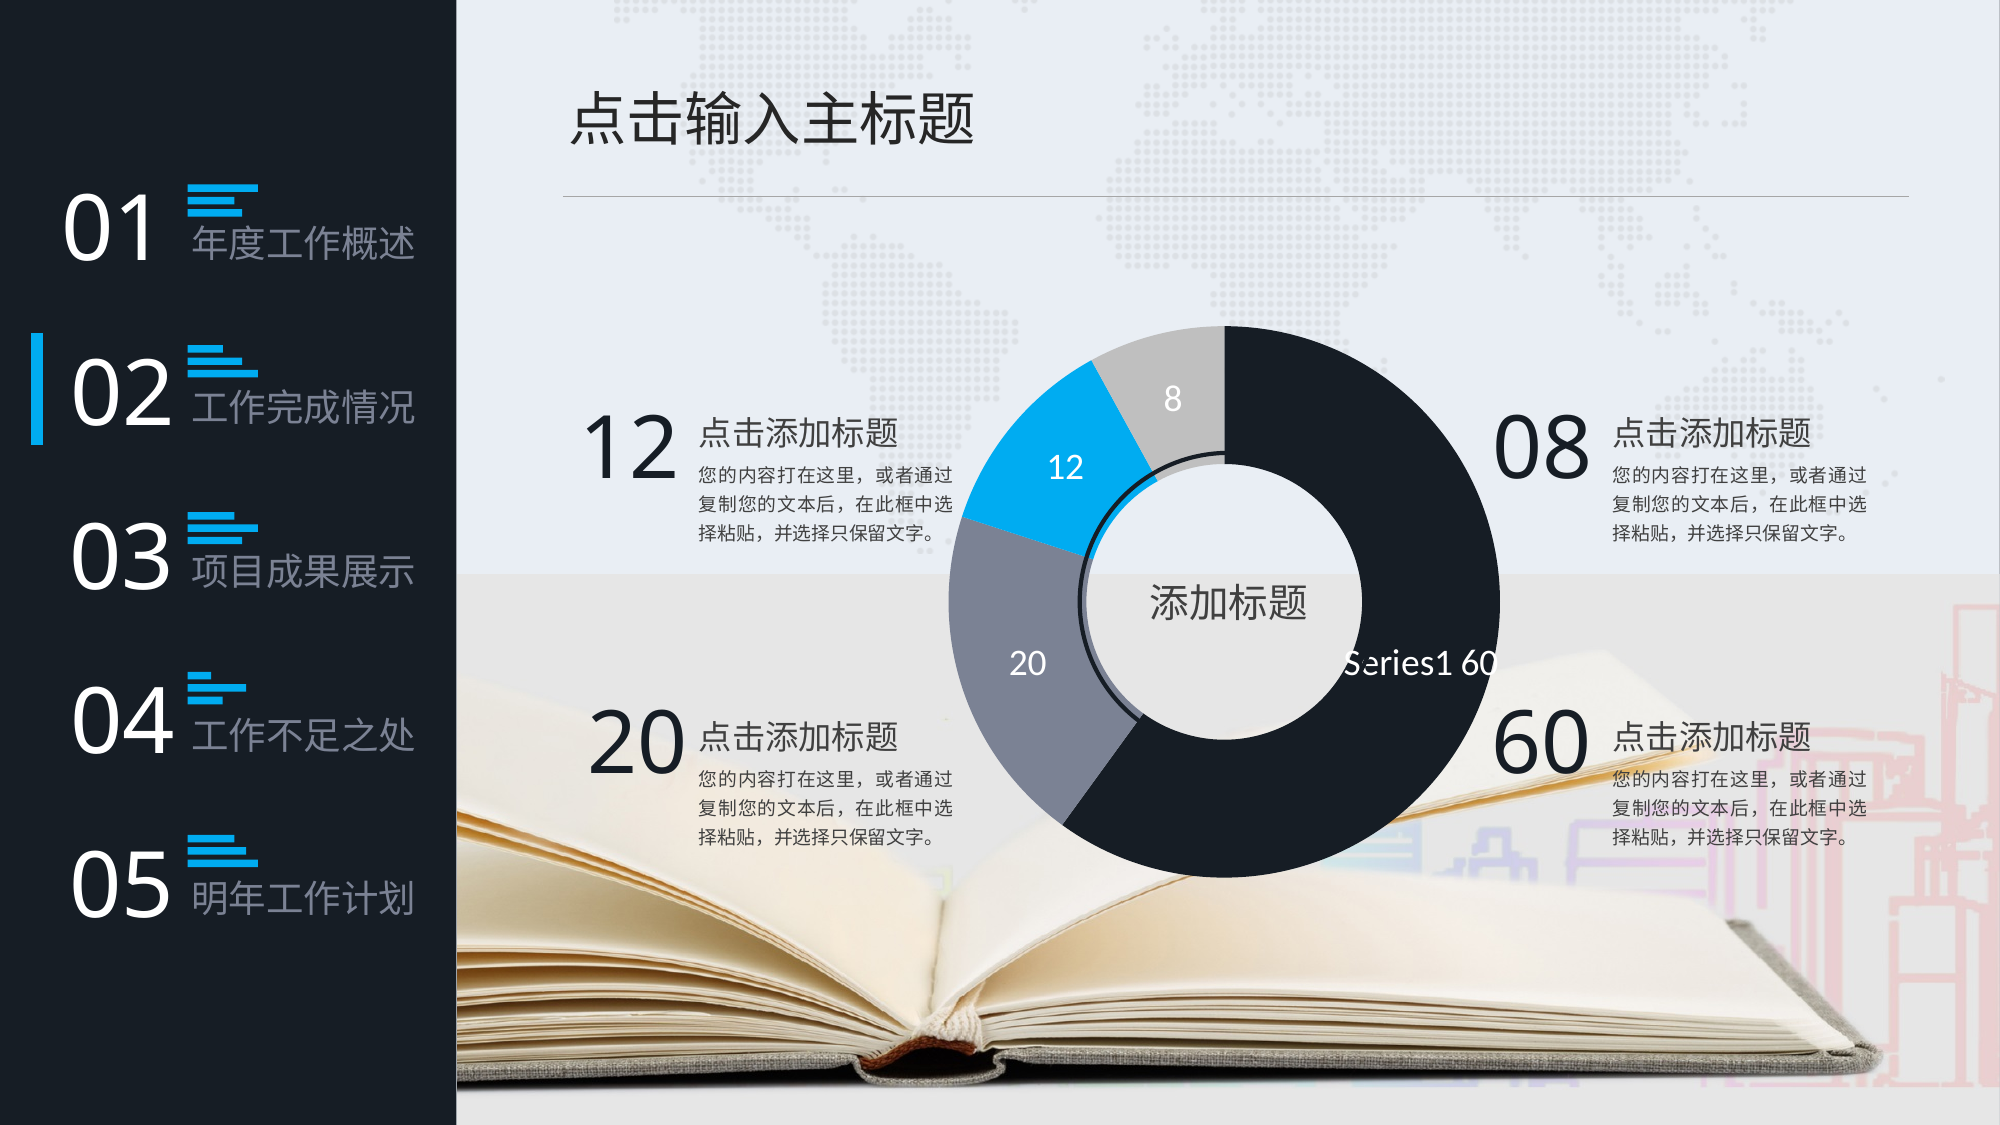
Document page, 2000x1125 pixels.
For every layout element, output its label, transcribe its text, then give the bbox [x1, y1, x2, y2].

text_box 60 [1525, 680, 1603, 797]
text_box 您的内容打在这里，或者通过复制您的文本后，在此框中选择粘贴，并选择只保留文字。 [687, 755, 931, 855]
text_box 20 [576, 680, 700, 797]
picture [614, 502, 936, 554]
text_box 08 [1525, 384, 1605, 502]
text_box 12 [568, 384, 692, 502]
text_box 点击添加标题 [687, 696, 912, 757]
text_box 您的内容打在这里，或者通过复制您的文本后，在此框中选择粘贴，并选择只保留文字。 [1601, 450, 1879, 551]
text_box 您的内容打在这里，或者通过复制您的文本后，在此框中选择粘贴，并选择只保留文字。 [1601, 755, 1879, 855]
text_box 您的内容打在这里，或者通过复制您的文本后，在此框中选择粘贴，并选择只保留文字。 [687, 450, 931, 551]
text_box 点击添加标题 [687, 392, 912, 453]
chart [936, 310, 1521, 894]
picture [457, 574, 2000, 1125]
picture [614, 0, 1945, 554]
text_box 点击输入主标题 [553, 75, 992, 160]
text_box 点击添加标题 [1601, 392, 1826, 453]
text_box 点击添加标题 [1601, 696, 1826, 757]
